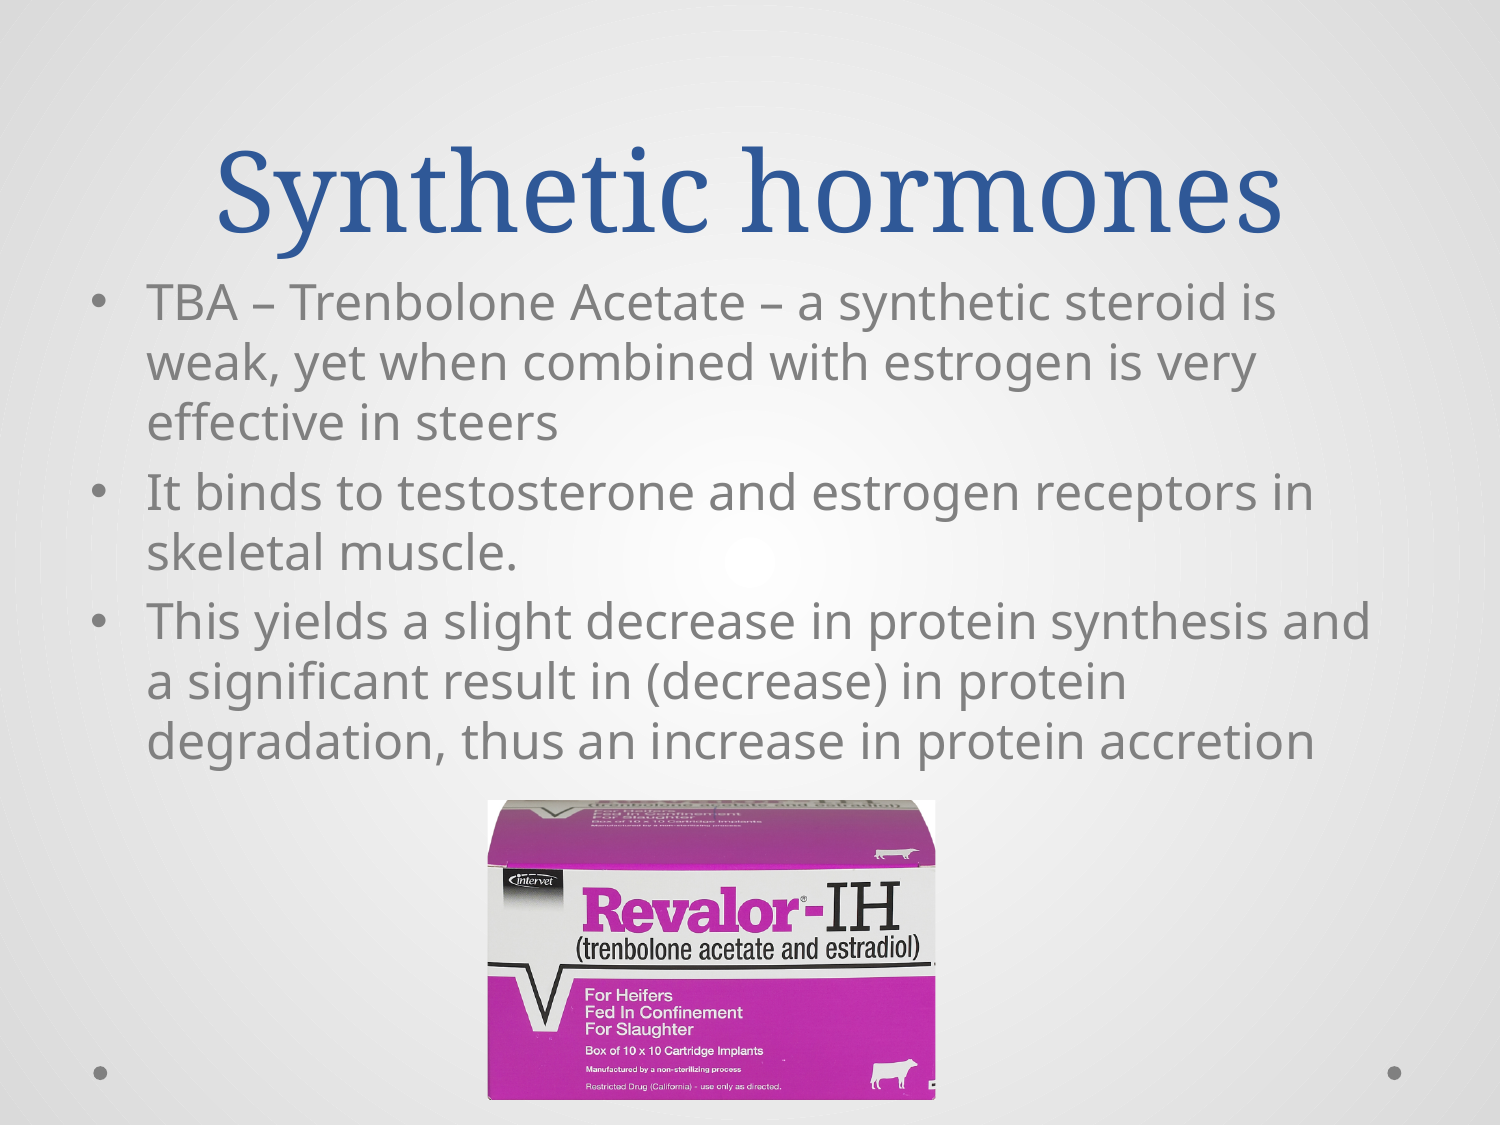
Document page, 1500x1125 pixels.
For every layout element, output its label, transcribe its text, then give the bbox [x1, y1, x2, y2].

list TBA – Trenbolone Acetate – a synthetic steroid is weak, yet when combined with estrogen is very effective in steers It binds to testosterone and estrogen receptors in skeletal muscle. This yields a slight decrease in protein synthesis and a significant result in (decrease) in protein degradation, thus an increase in protein accretion [75, 262, 1425, 1005]
title Synthetic hormones [75, 0, 1425, 262]
picture [487, 799, 936, 1101]
